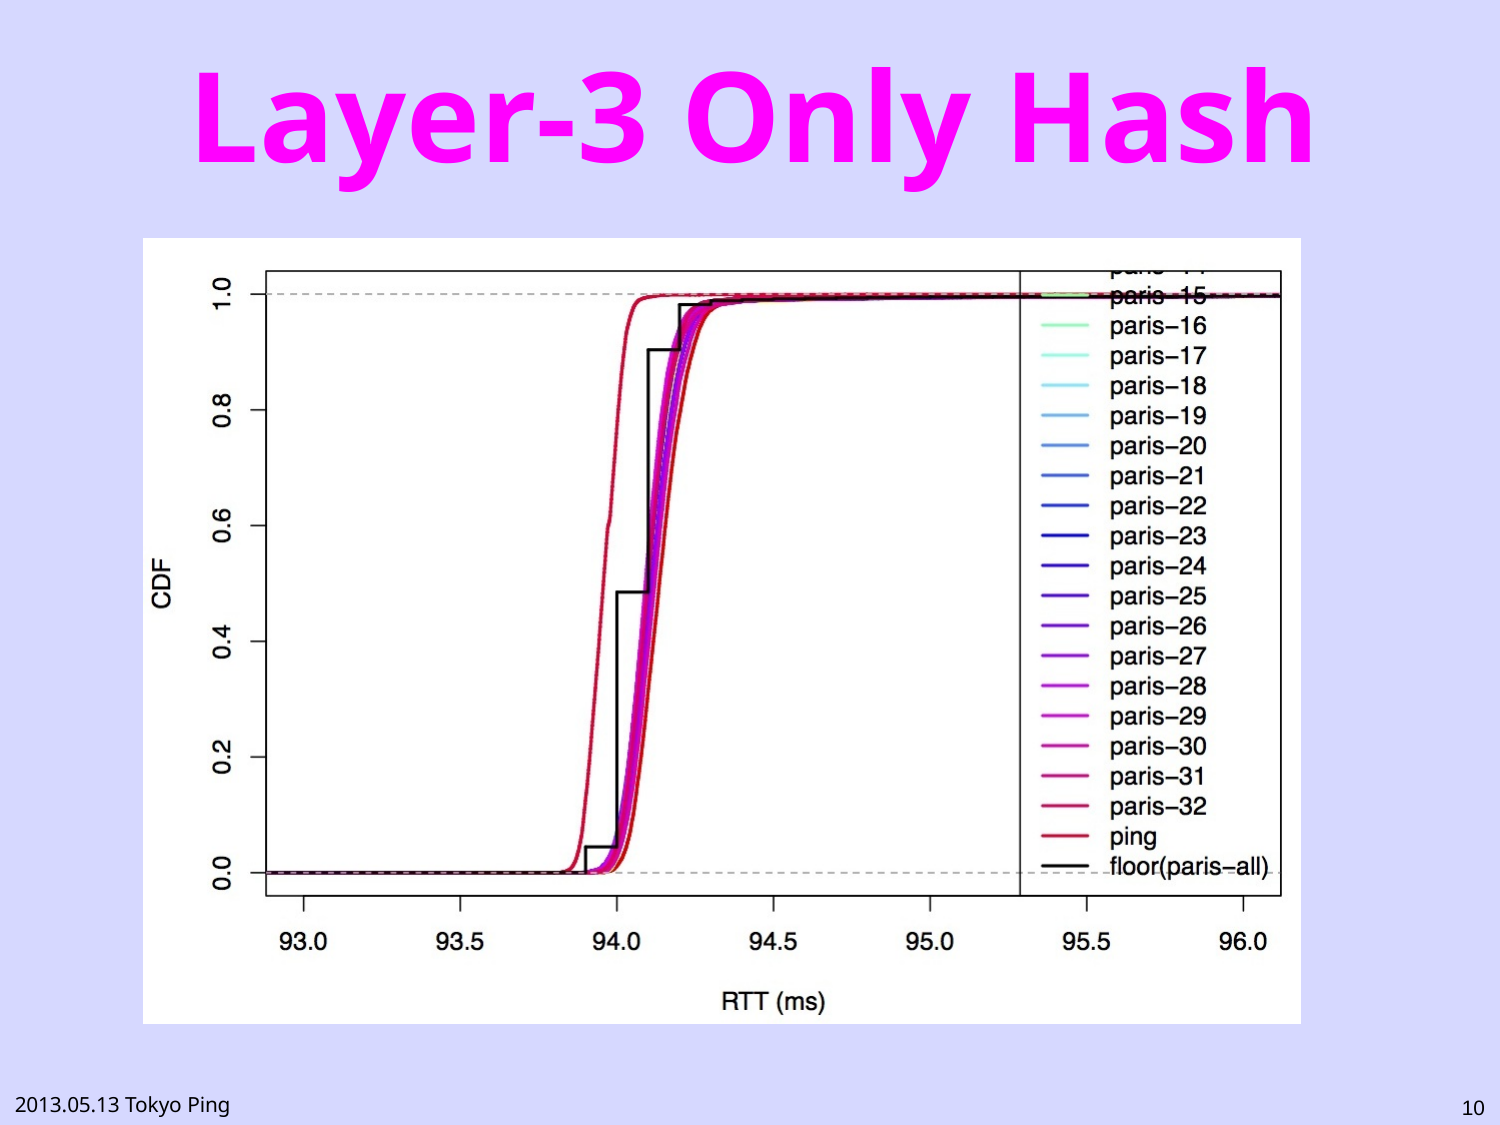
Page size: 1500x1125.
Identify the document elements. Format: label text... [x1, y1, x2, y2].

slide_number 10 [1424, 1085, 1500, 1125]
title Layer-3 Only Hash [0, 0, 1500, 202]
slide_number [0, 1085, 355, 1125]
picture [143, 238, 1301, 1025]
